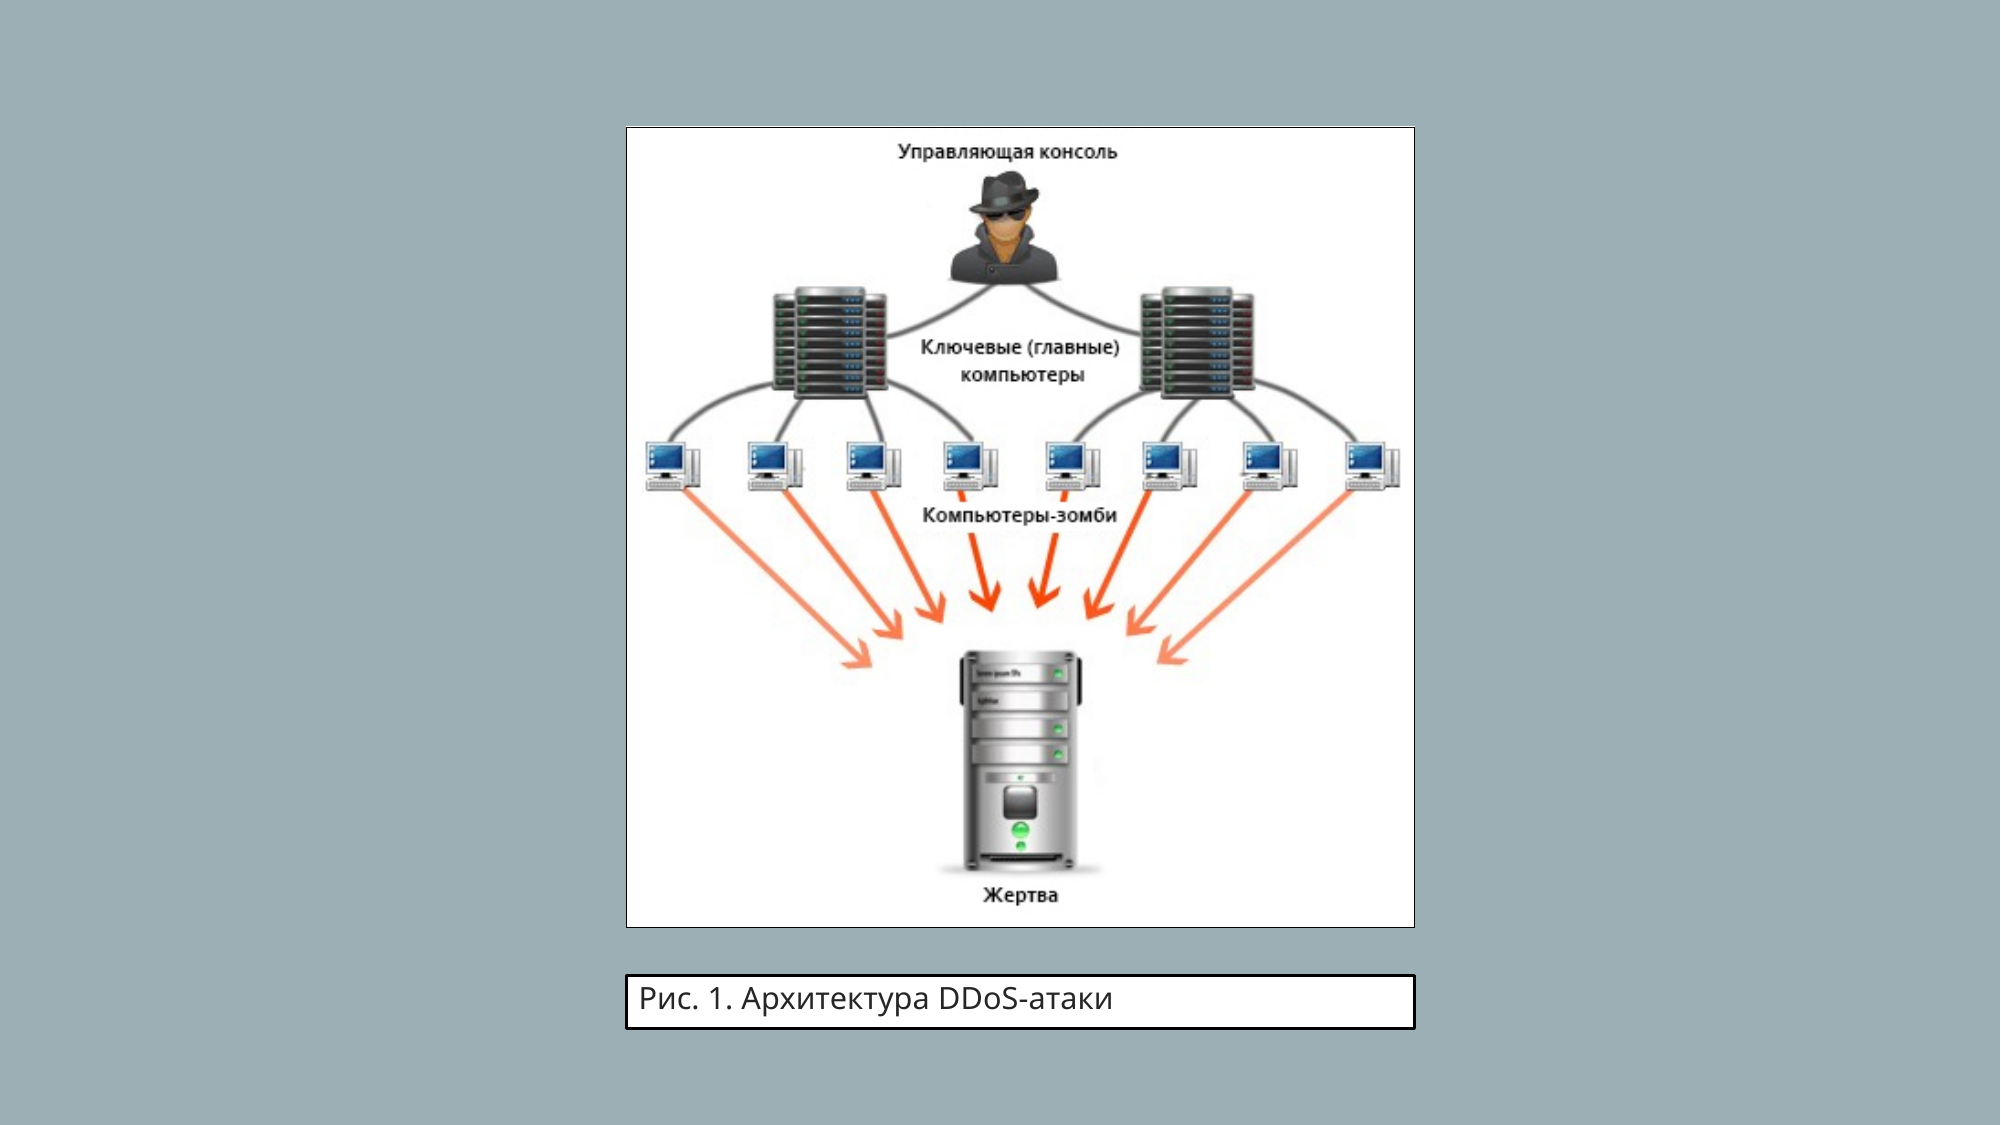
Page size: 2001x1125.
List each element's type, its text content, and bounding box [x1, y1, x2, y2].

text_box [1219, 974, 1415, 1030]
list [626, 126, 1415, 928]
text_box Рис. 1. Архитектура DDoS-атаки [623, 971, 1219, 1048]
